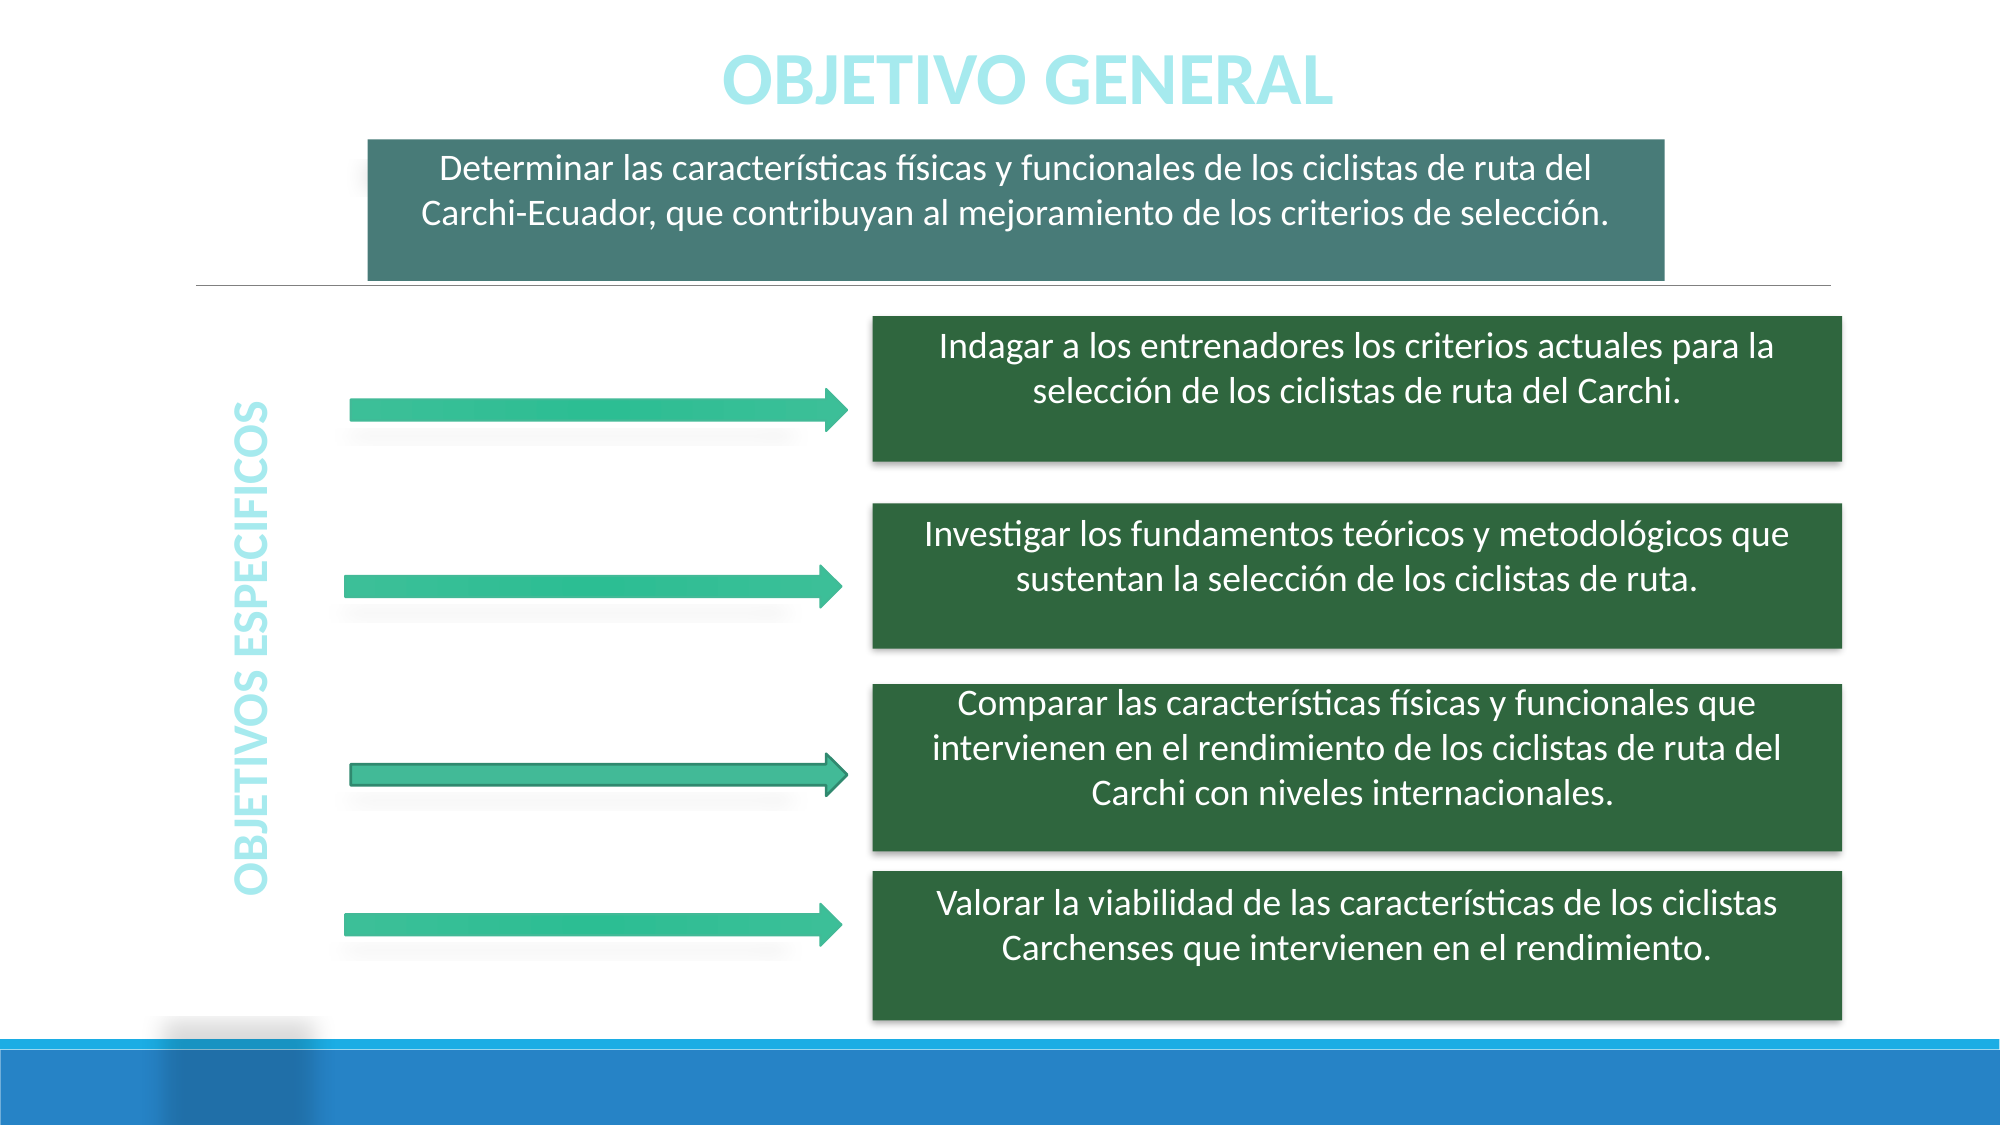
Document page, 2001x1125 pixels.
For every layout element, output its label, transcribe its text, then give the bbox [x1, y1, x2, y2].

text_box OBJETIVO GENERAL [550, 28, 1507, 122]
text_box [349, 752, 849, 798]
text_box Determinar las características físicas y funcionales de los ciclistas de ruta del Carchi-Ecuador, que contribuyan al mejoramiento de los criterios de selección. [366, 138, 1666, 282]
text_box OBJETIVOS ESPECIFICOS [163, 326, 332, 971]
text_box [349, 387, 848, 432]
text_box Valorar la viabilidad de las características de los ciclistas Carchenses que intervienen en el rendimiento. [871, 870, 1844, 1022]
text_box Investigar los fundamentos teóricos y metodológicos que sustentan la selección de los ciclistas de ruta. [871, 502, 1844, 650]
text_box [344, 564, 843, 609]
text_box Comparar las características físicas y funcionales que intervienen en el rendimiento de los ciclistas de ruta del Carchi con niveles internacionales. [871, 683, 1844, 853]
text_box [344, 902, 843, 947]
text_box Indagar a los entrenadores los criterios actuales para la selección de los ciclistas de ruta del Carchi. [871, 315, 1844, 463]
